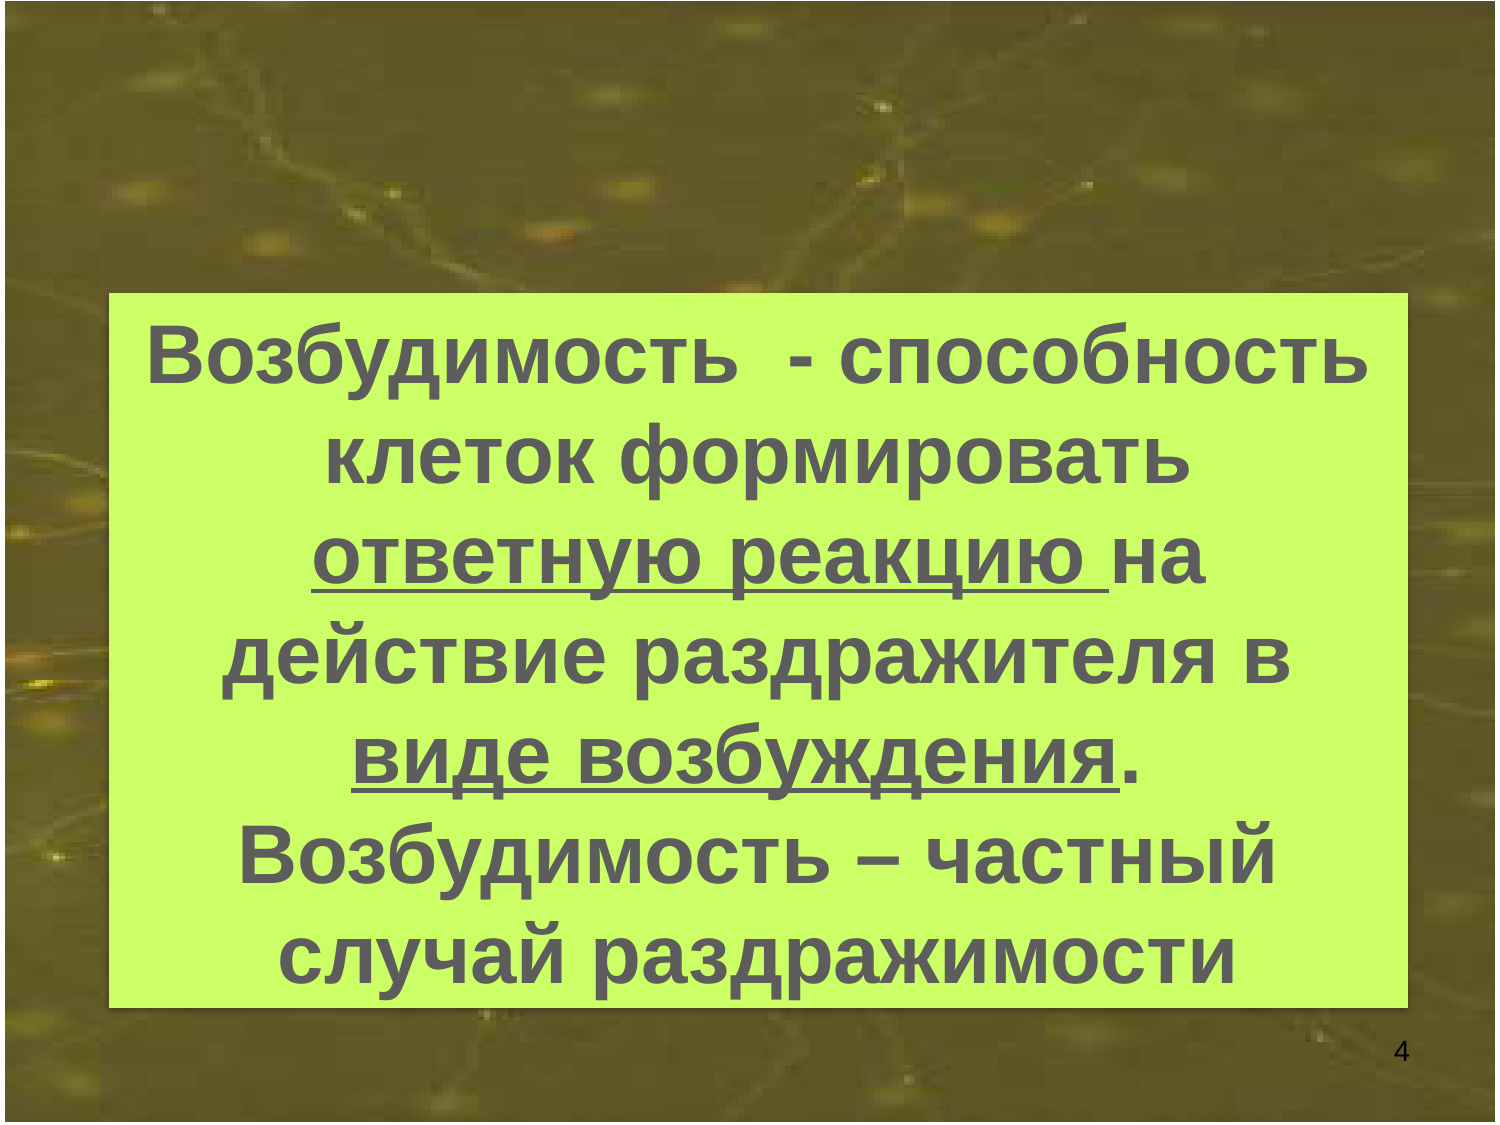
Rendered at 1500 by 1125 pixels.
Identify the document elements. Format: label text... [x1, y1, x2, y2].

picture [0, 0, 1500, 1125]
text_box Возбудимость - способность клеток формировать ответную реакцию на действие раздражителя в виде возбуждения. Возбудимость – частный случай раздражимости [109, 293, 1408, 1008]
slide_number 4 [1074, 1024, 1426, 1103]
